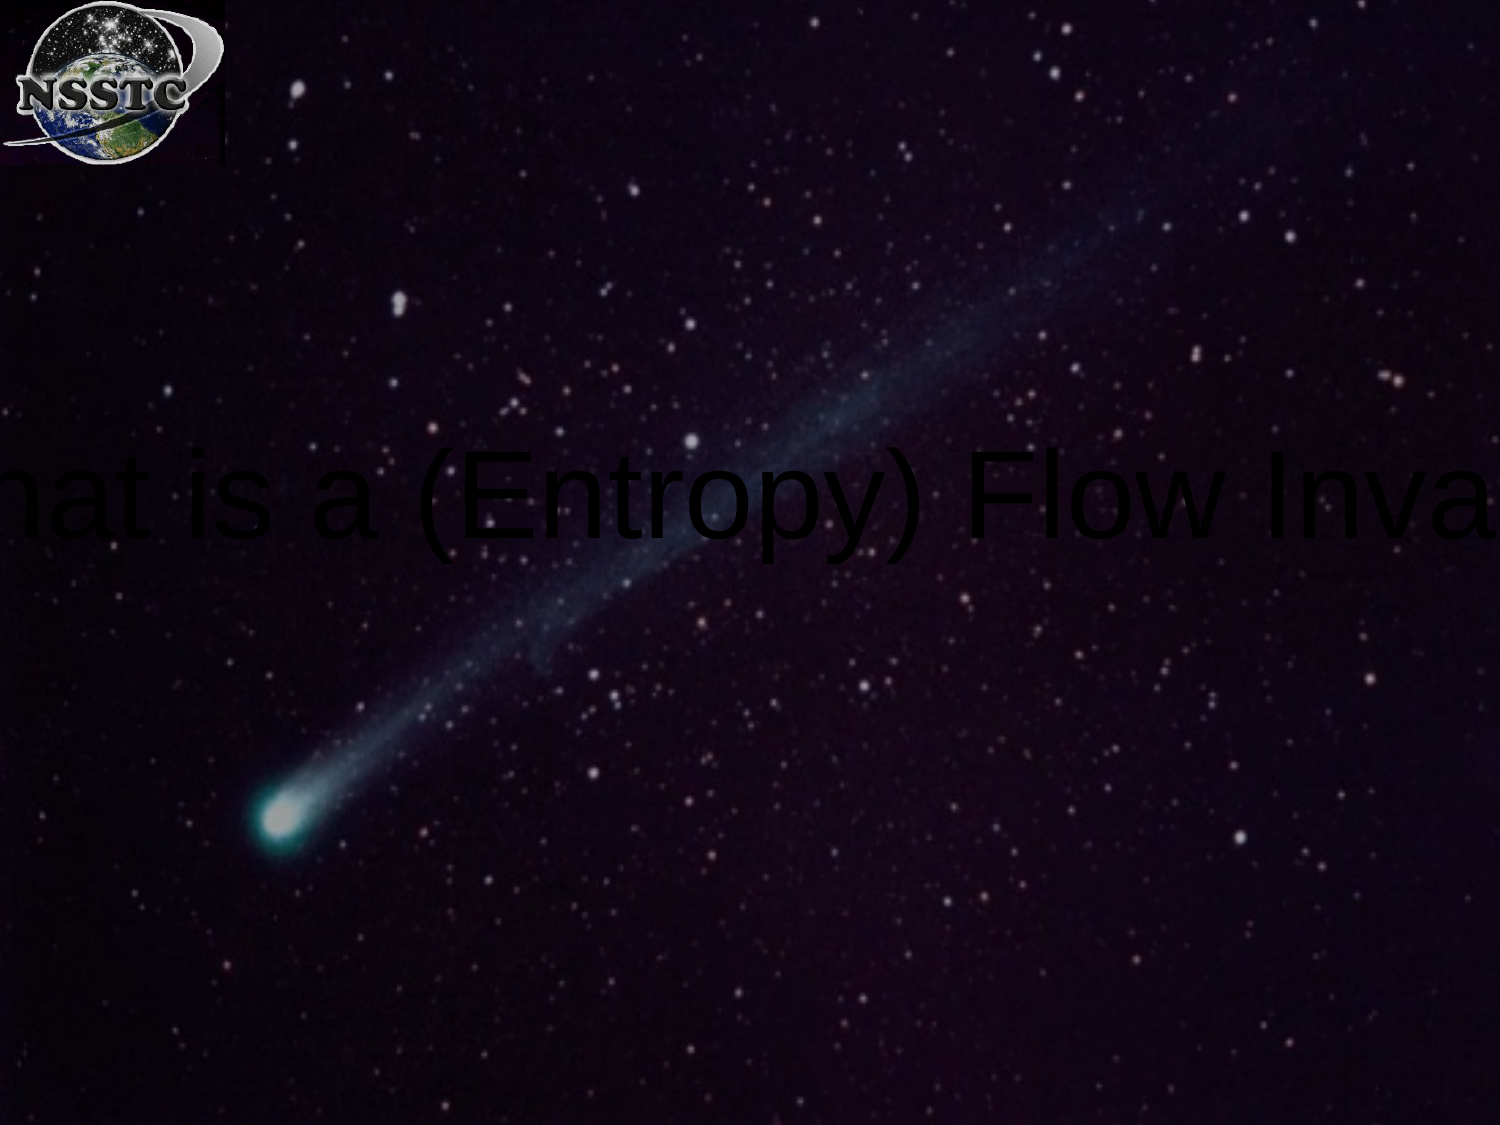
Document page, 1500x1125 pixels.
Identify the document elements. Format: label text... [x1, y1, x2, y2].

picture [0, 0, 1500, 1125]
text_box IV. What is a (Entropy) Flow Invariant? [112, 0, 1383, 978]
